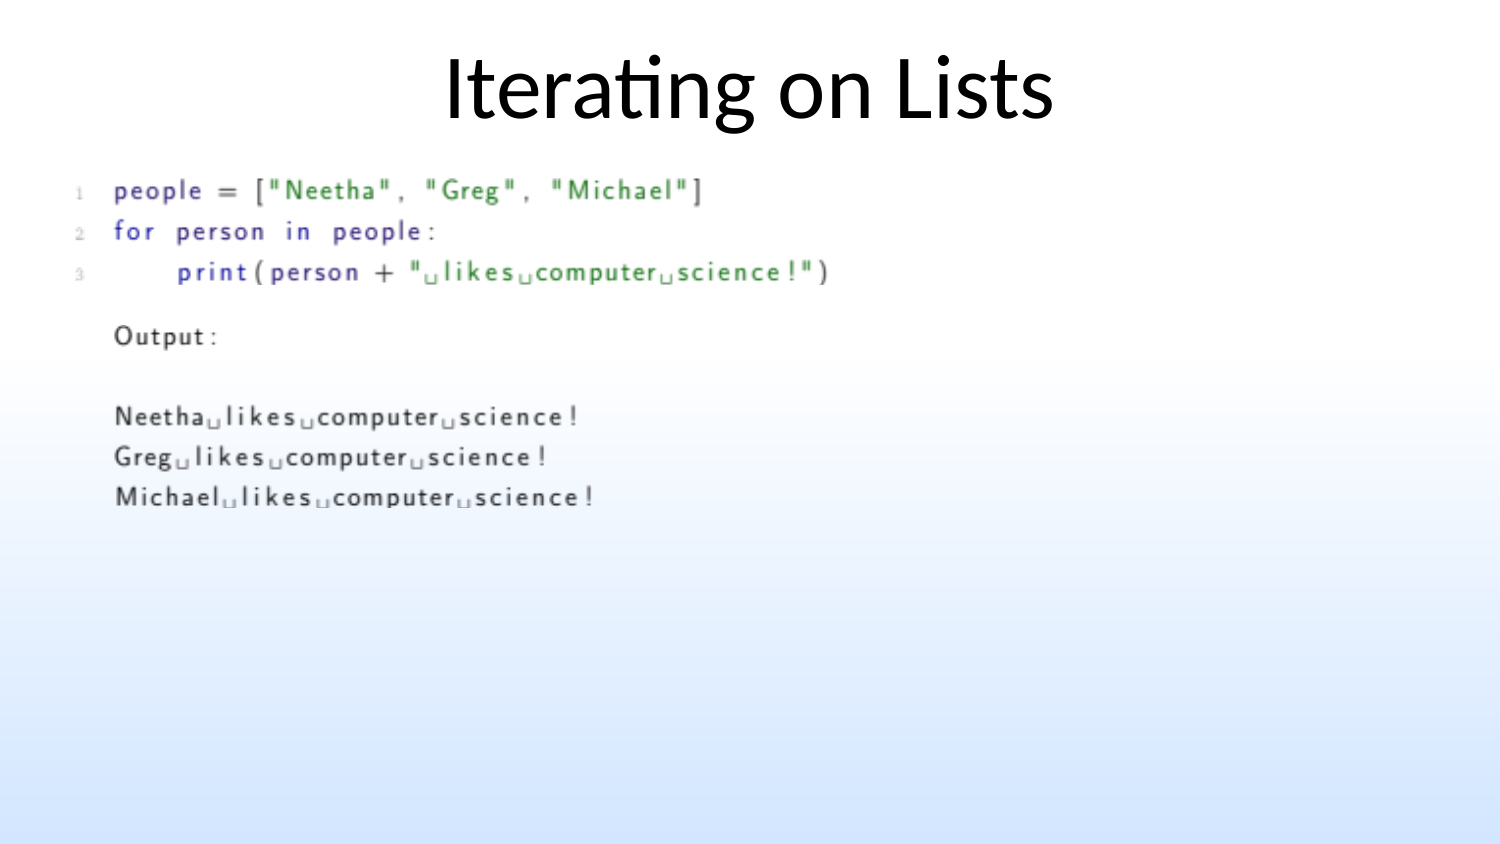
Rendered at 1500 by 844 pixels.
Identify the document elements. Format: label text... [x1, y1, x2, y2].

picture [74, 175, 828, 286]
picture [113, 325, 596, 508]
title Iterating on Lists [75, 11, 1425, 152]
